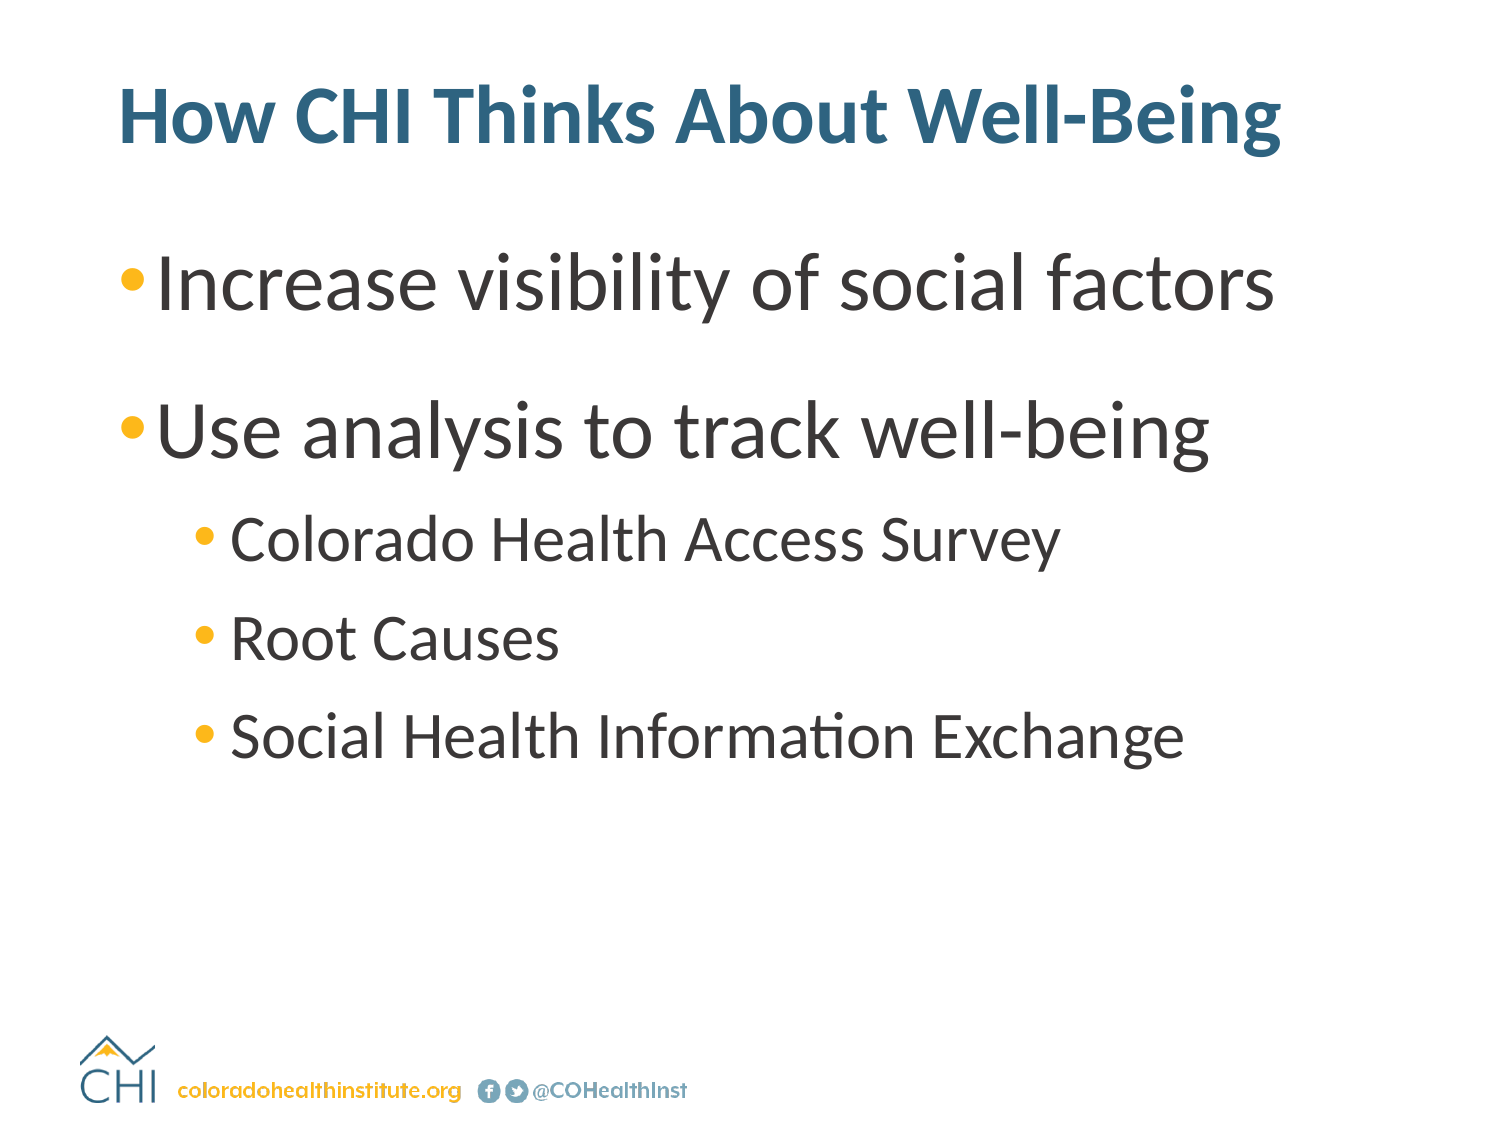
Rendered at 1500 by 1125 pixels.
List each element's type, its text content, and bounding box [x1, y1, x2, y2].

title How CHI Thinks About Well-Being [103, 59, 1397, 174]
picture [80, 1035, 156, 1103]
picture [173, 1077, 693, 1103]
list Increase visibility of social factors Use analysis to track well-being Colorado Health Access Survey Root Causes Social Health Information Exchange [103, 230, 1397, 1014]
